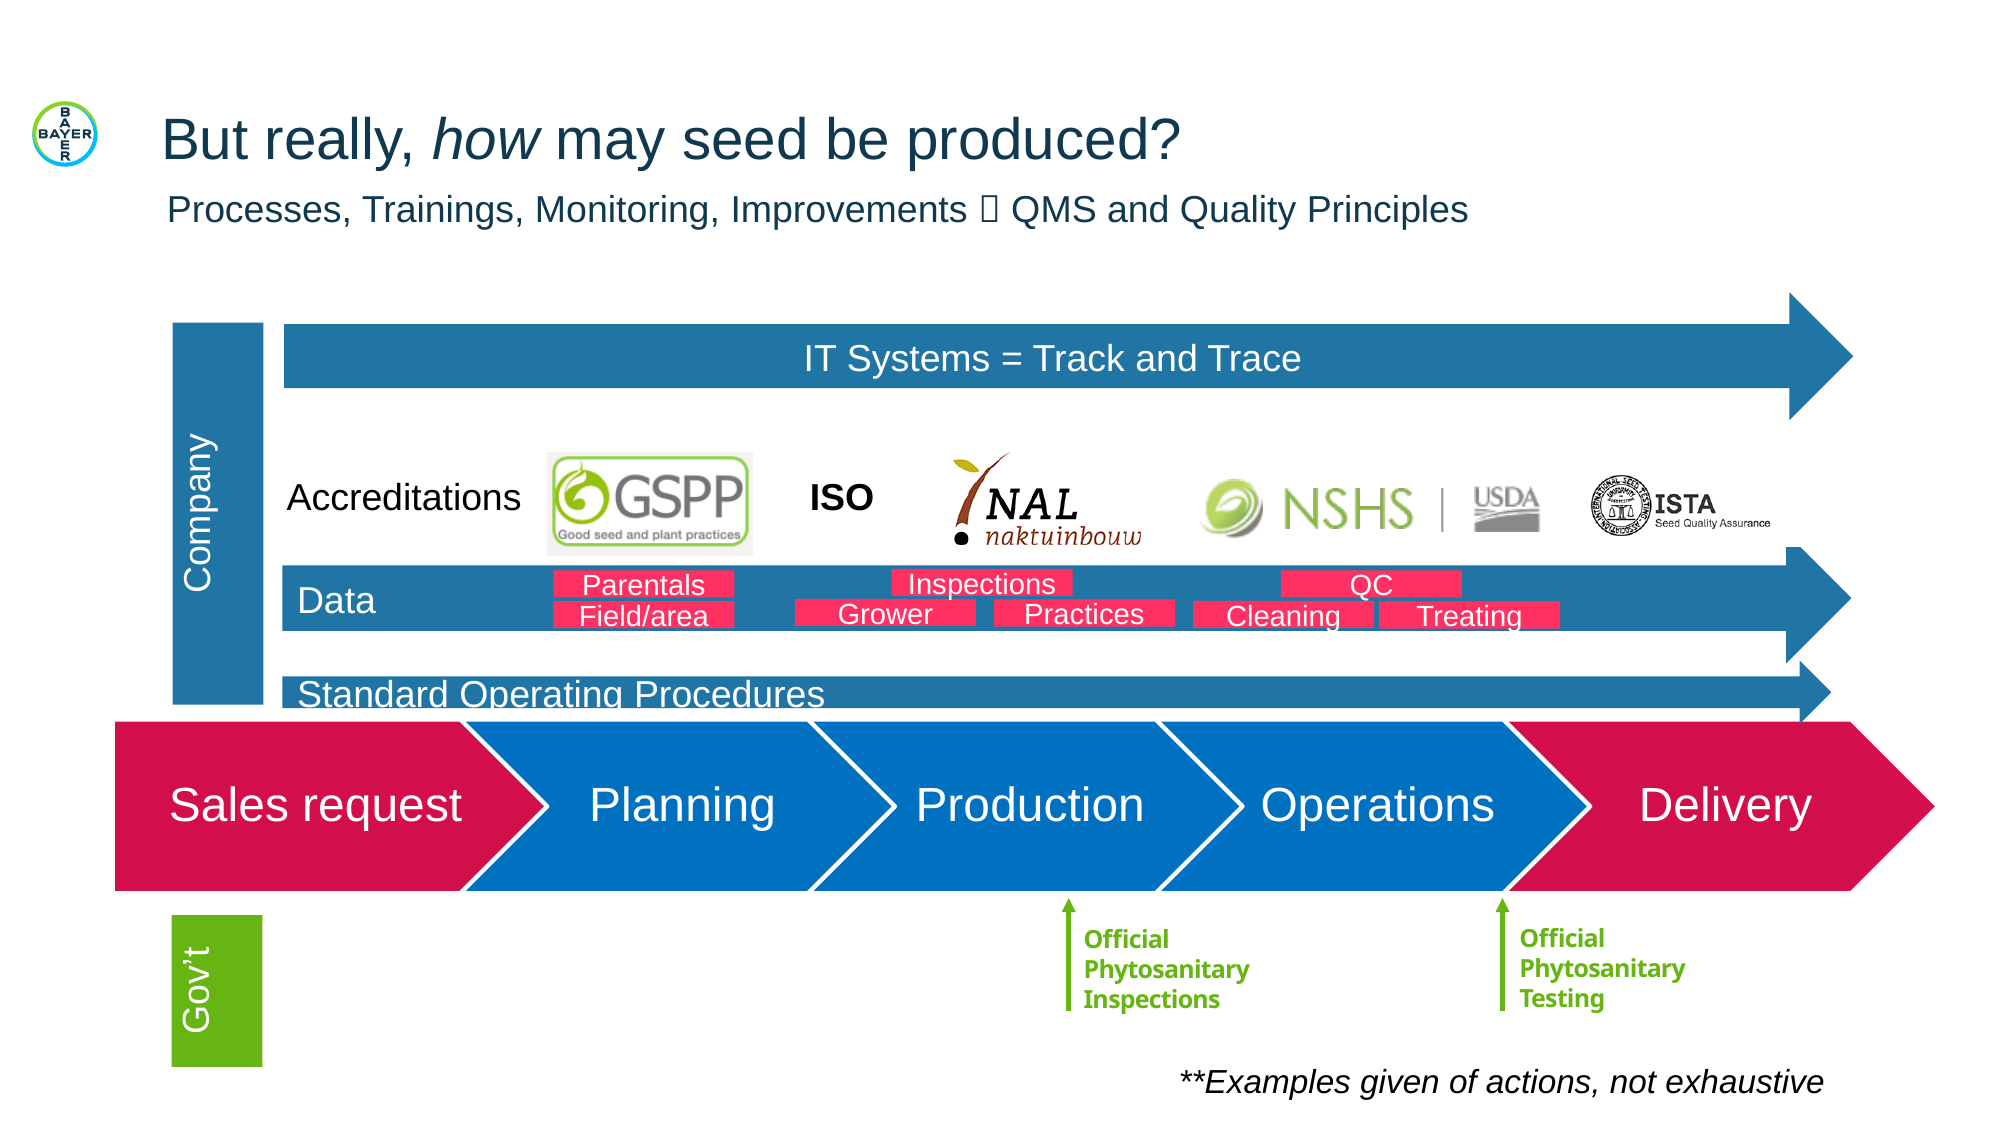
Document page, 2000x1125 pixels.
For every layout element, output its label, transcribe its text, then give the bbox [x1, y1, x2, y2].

picture [1186, 472, 1561, 548]
picture [953, 451, 1141, 545]
picture [547, 451, 753, 557]
picture [64, 105, 82, 112]
text_box IT Systems = Track and Trace [282, 290, 1856, 423]
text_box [112, 537, 1939, 1076]
title But really, how may seed be produced? [161, 29, 1933, 172]
text_box **Examples given of actions, not exhaustive [1178, 1087, 1329, 1125]
picture [1583, 451, 1843, 547]
subtitle Processes, Trainings, Monitoring, Improvements  QMS and Quality Principles [166, 184, 1939, 226]
text_box Accreditations [286, 472, 437, 536]
text_box ISO [809, 473, 947, 536]
text_box Company [172, 322, 264, 536]
